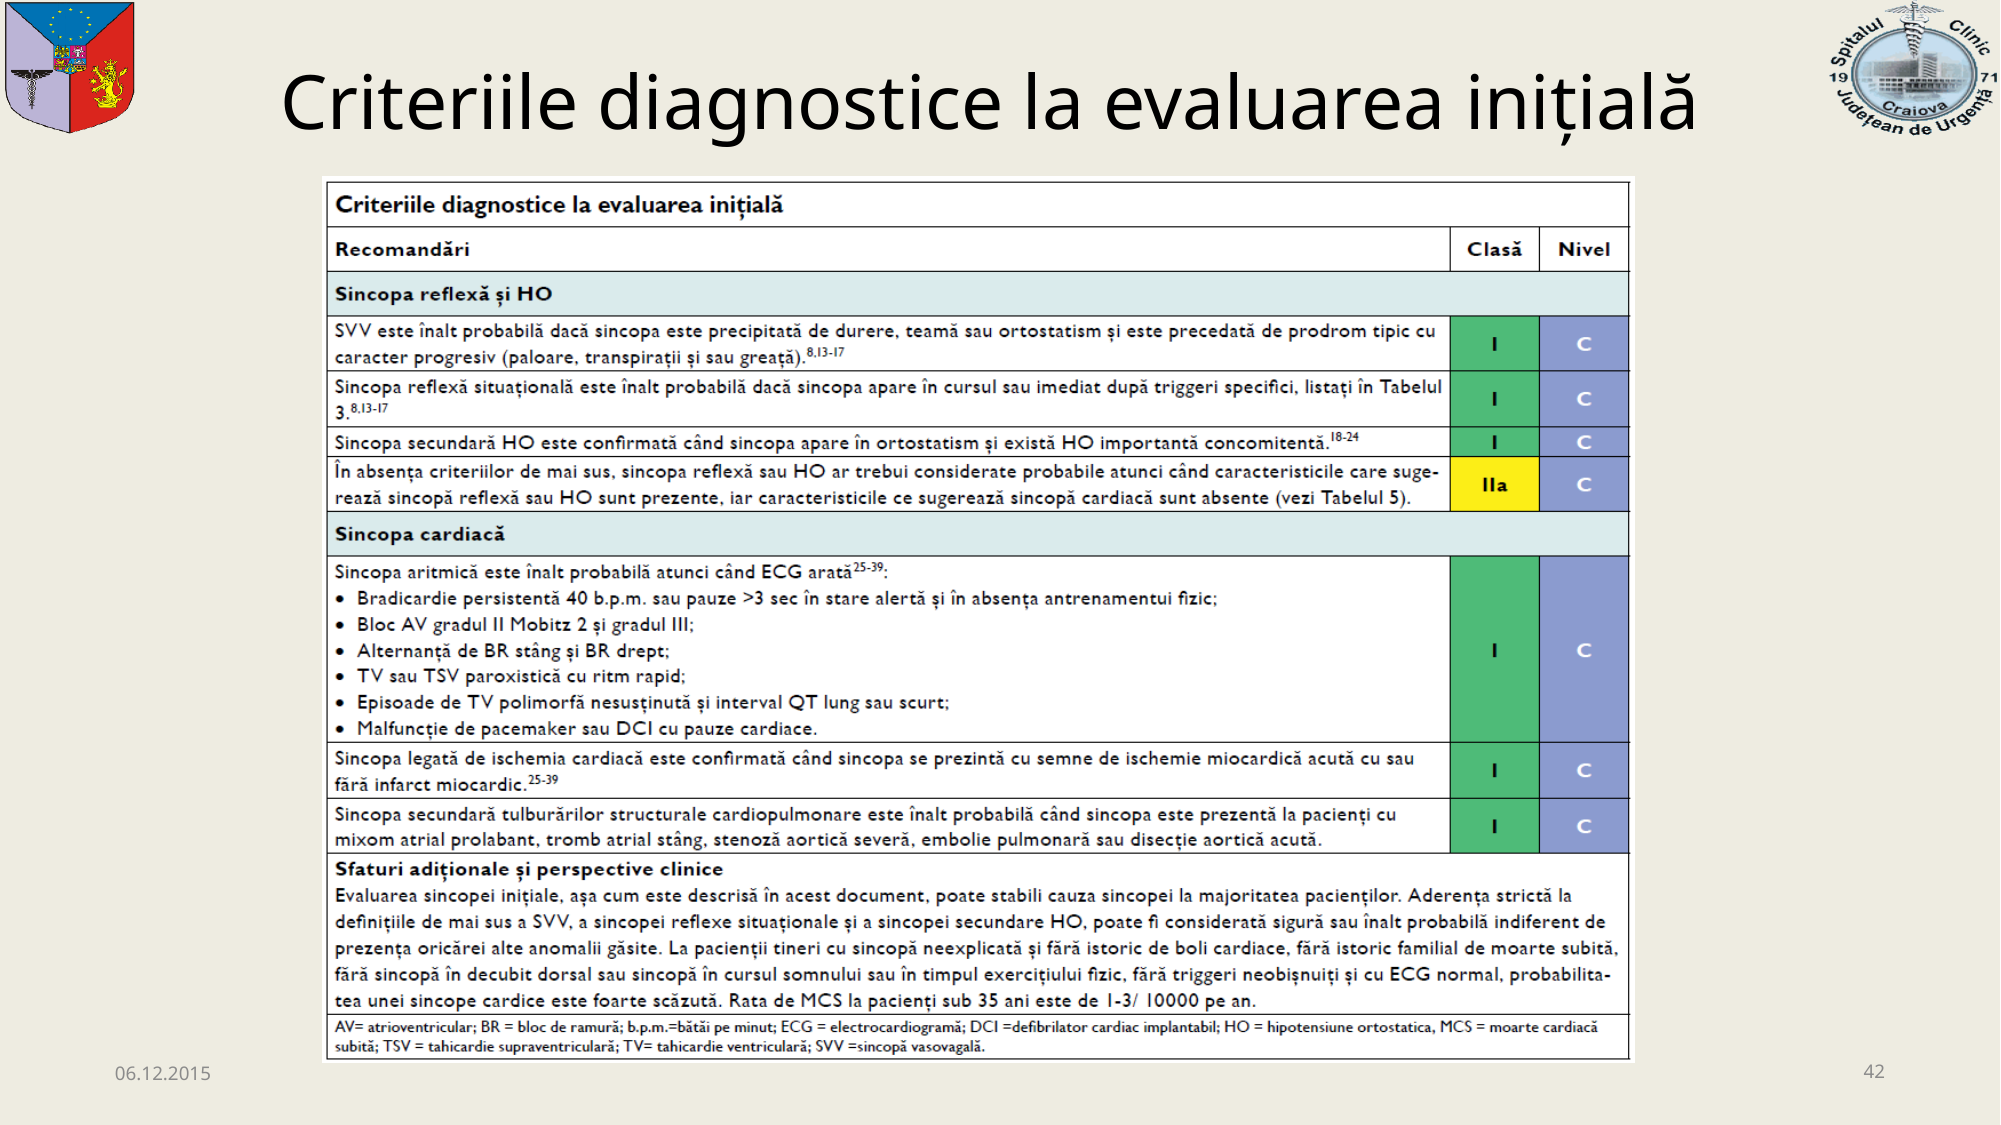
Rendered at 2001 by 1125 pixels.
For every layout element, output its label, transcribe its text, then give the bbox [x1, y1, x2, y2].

slide_number 42 [1433, 1042, 1900, 1103]
picture [1828, 0, 1997, 136]
title Criteriile diagnostice la evaluarea inițială [99, 45, 1900, 154]
picture [0, 0, 139, 136]
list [322, 175, 1635, 1063]
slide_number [99, 1042, 567, 1103]
